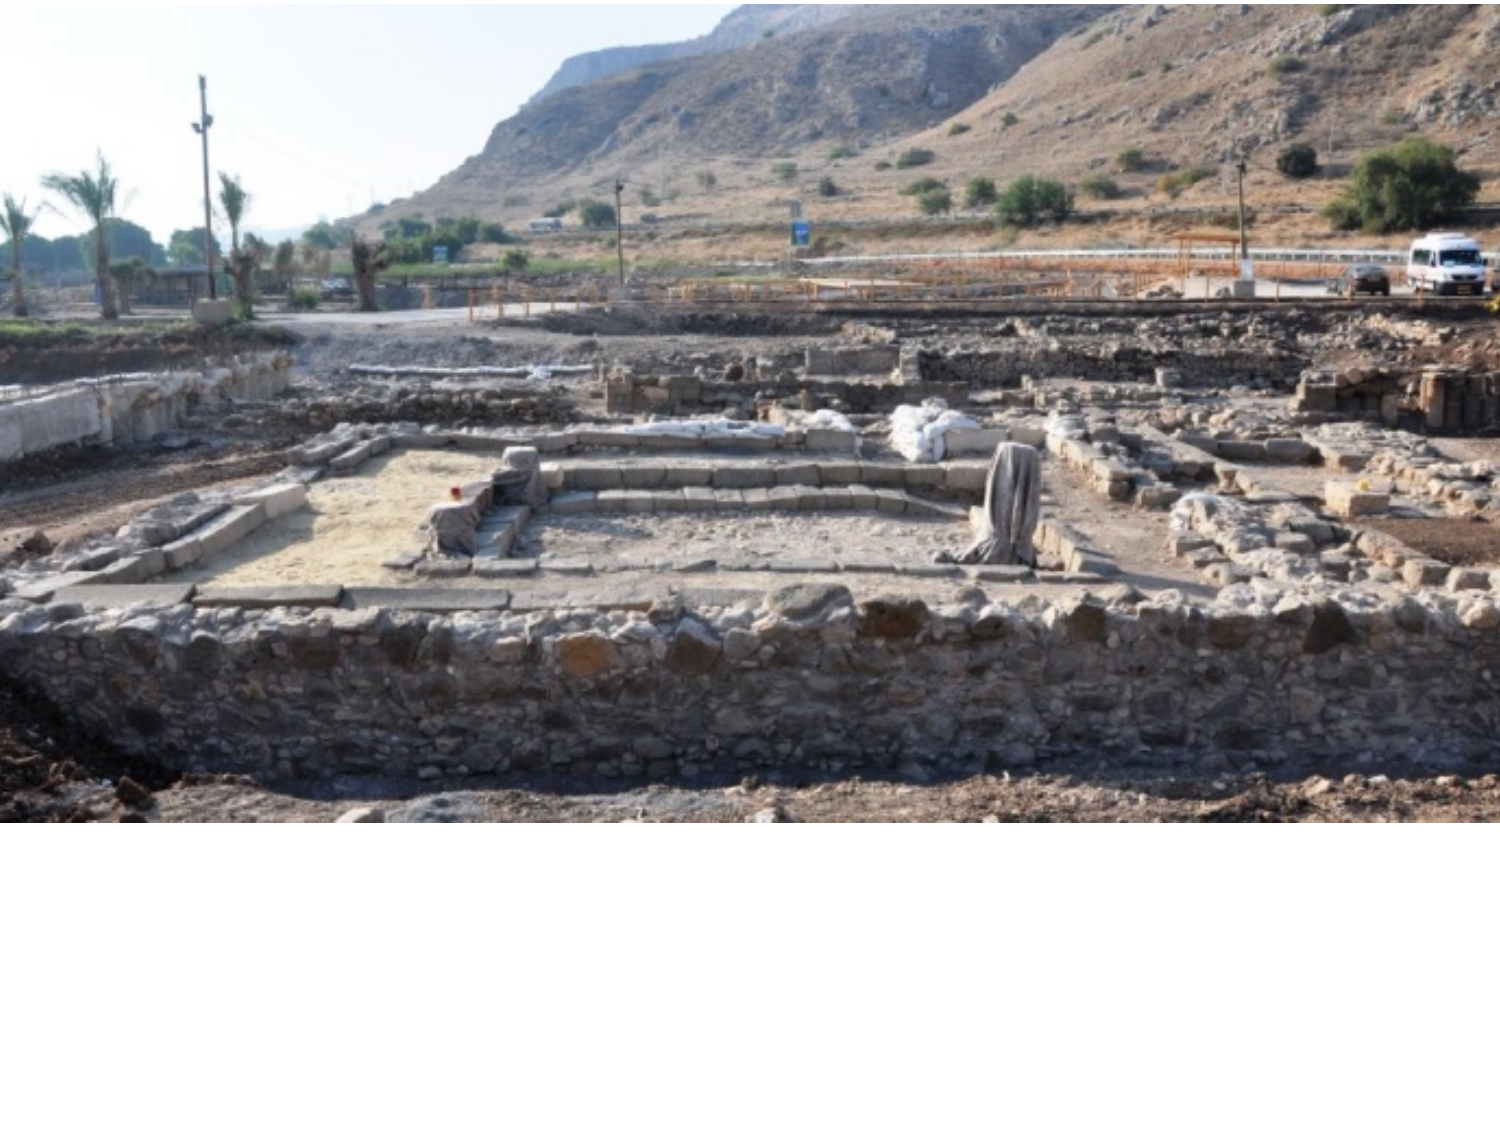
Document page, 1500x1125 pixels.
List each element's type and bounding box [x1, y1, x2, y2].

list [0, 3, 1500, 823]
